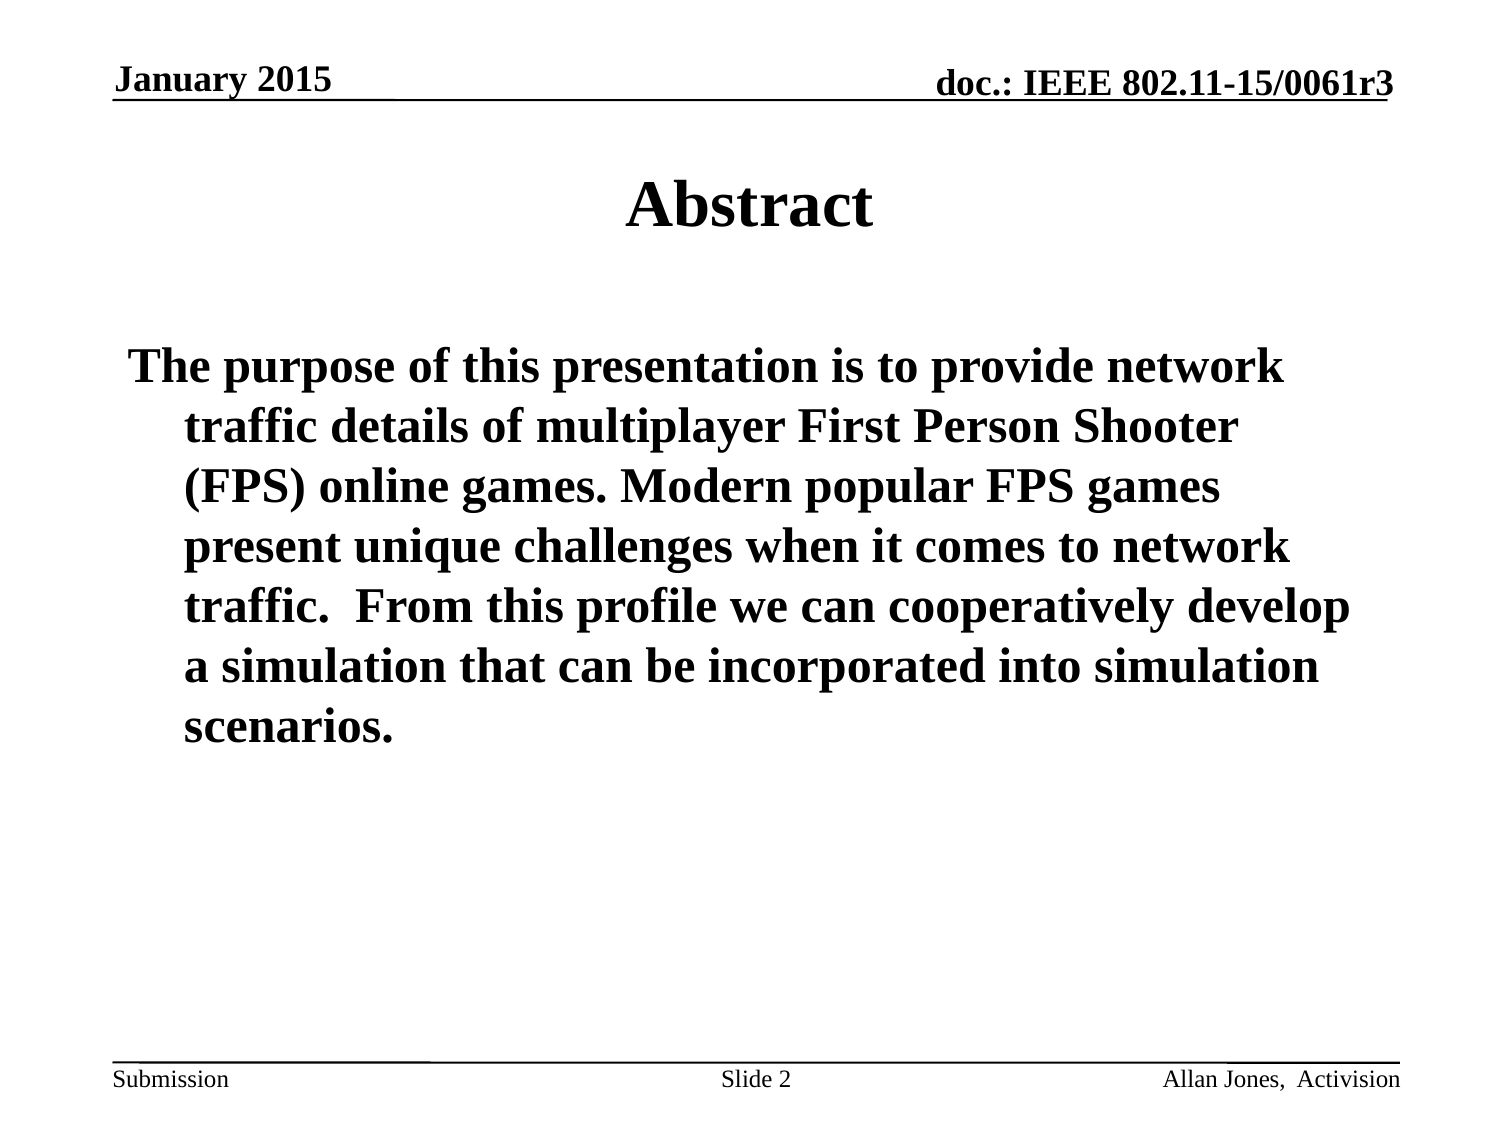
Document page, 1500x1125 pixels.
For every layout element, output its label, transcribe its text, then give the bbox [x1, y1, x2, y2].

footer Allan Jones, Activision [878, 1061, 1402, 1093]
slide_number Slide 2 [712, 1061, 800, 1123]
list The purpose of this presentation is to provide network traffic details of multiplayer First Person Shooter (FPS) online games. Modern popular FPS games present unique challenges when it comes to network traffic. From this profile we can cooperatively develop a simulation that can be incorporated into simulation scenarios. [112, 324, 1388, 1000]
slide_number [114, 54, 423, 100]
title Abstract [112, 112, 1388, 288]
